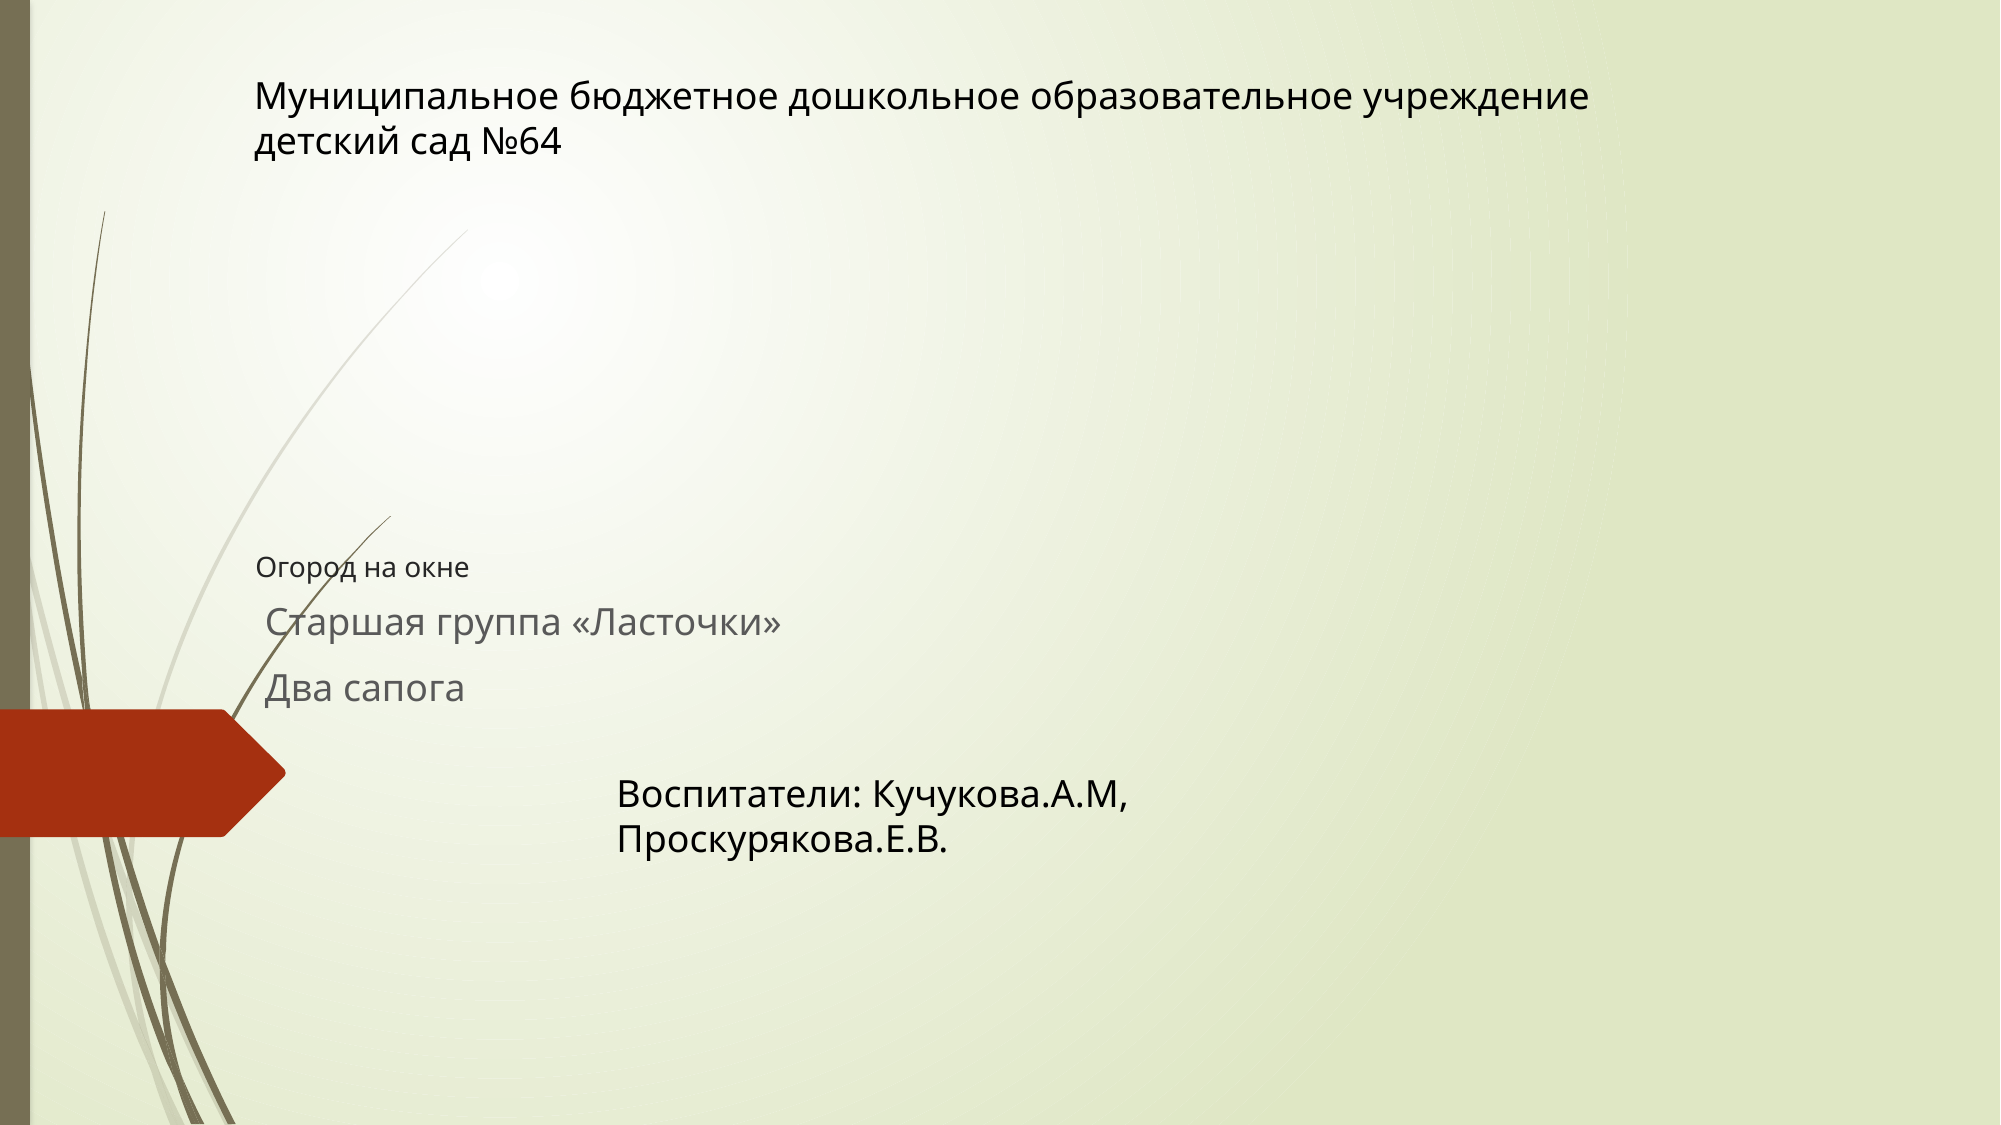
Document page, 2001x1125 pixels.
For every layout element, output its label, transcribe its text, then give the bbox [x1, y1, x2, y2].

subtitle Старшая группа «Ласточки» Два сапога [249, 590, 1750, 717]
text_box Муниципальное бюджетное дошкольное образовательное учреждение детский сад №64 [239, 64, 1750, 170]
text_box Воспитатели: Кучукова.А.М, Проскурякова.Е.В. [601, 762, 1388, 913]
title Огород на окне [240, 439, 1741, 591]
